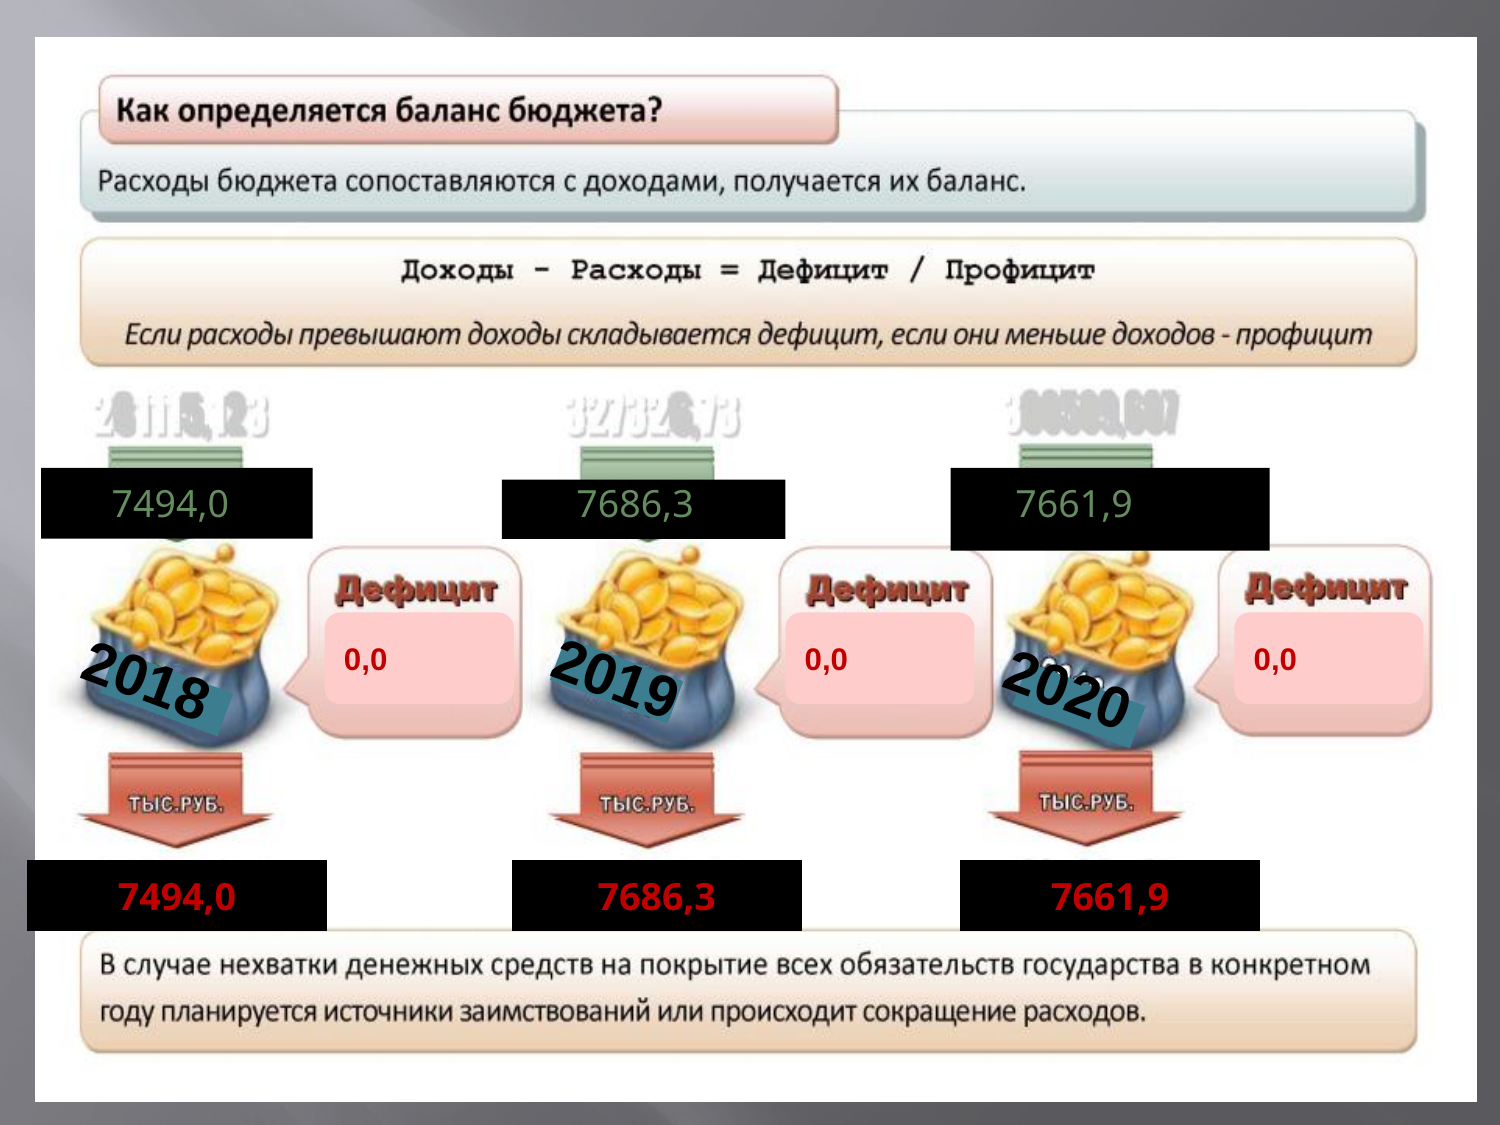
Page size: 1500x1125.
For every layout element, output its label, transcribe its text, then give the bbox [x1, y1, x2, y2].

text_box 7494,0 [29, 862, 34, 929]
picture [34, 37, 1477, 1102]
